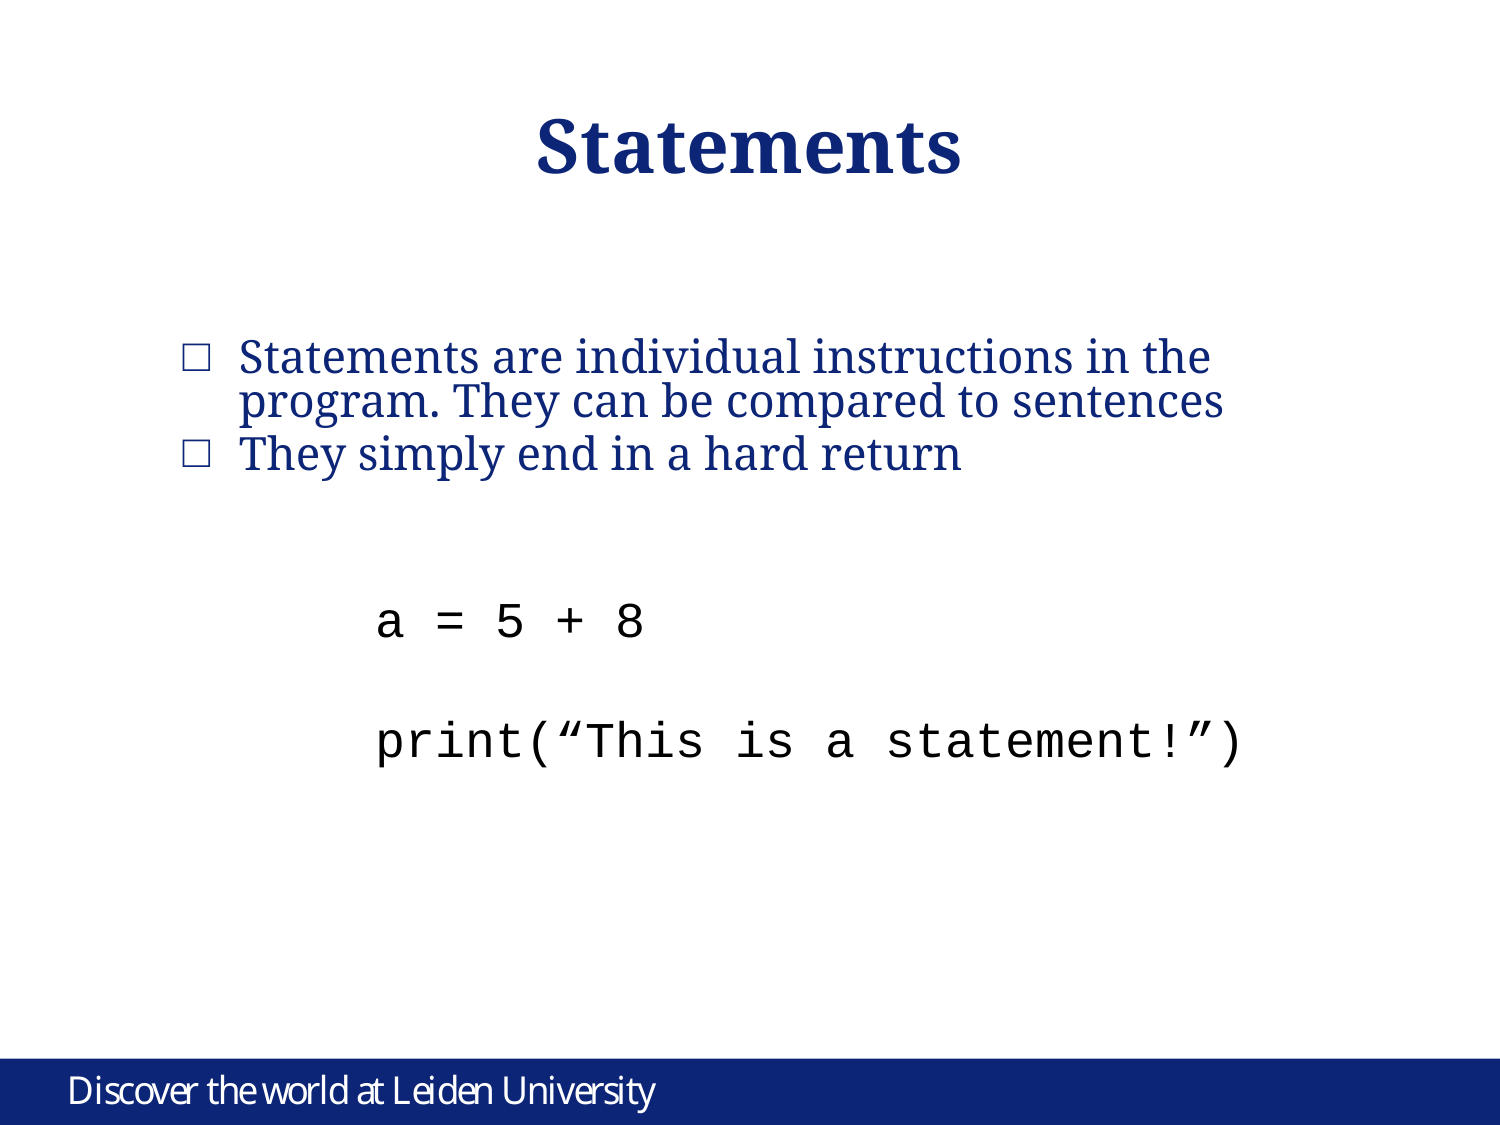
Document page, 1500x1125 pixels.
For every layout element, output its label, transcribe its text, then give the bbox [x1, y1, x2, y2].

text_box Statements are individual instructions in the program. They can be compared to sentences They simply end in a hard return [167, 267, 1255, 457]
text_box [166, 243, 1413, 752]
text_box Statements [0, 91, 1500, 196]
text_box a = 5 + 8 print(“This is a statement!”) [360, 580, 1275, 776]
